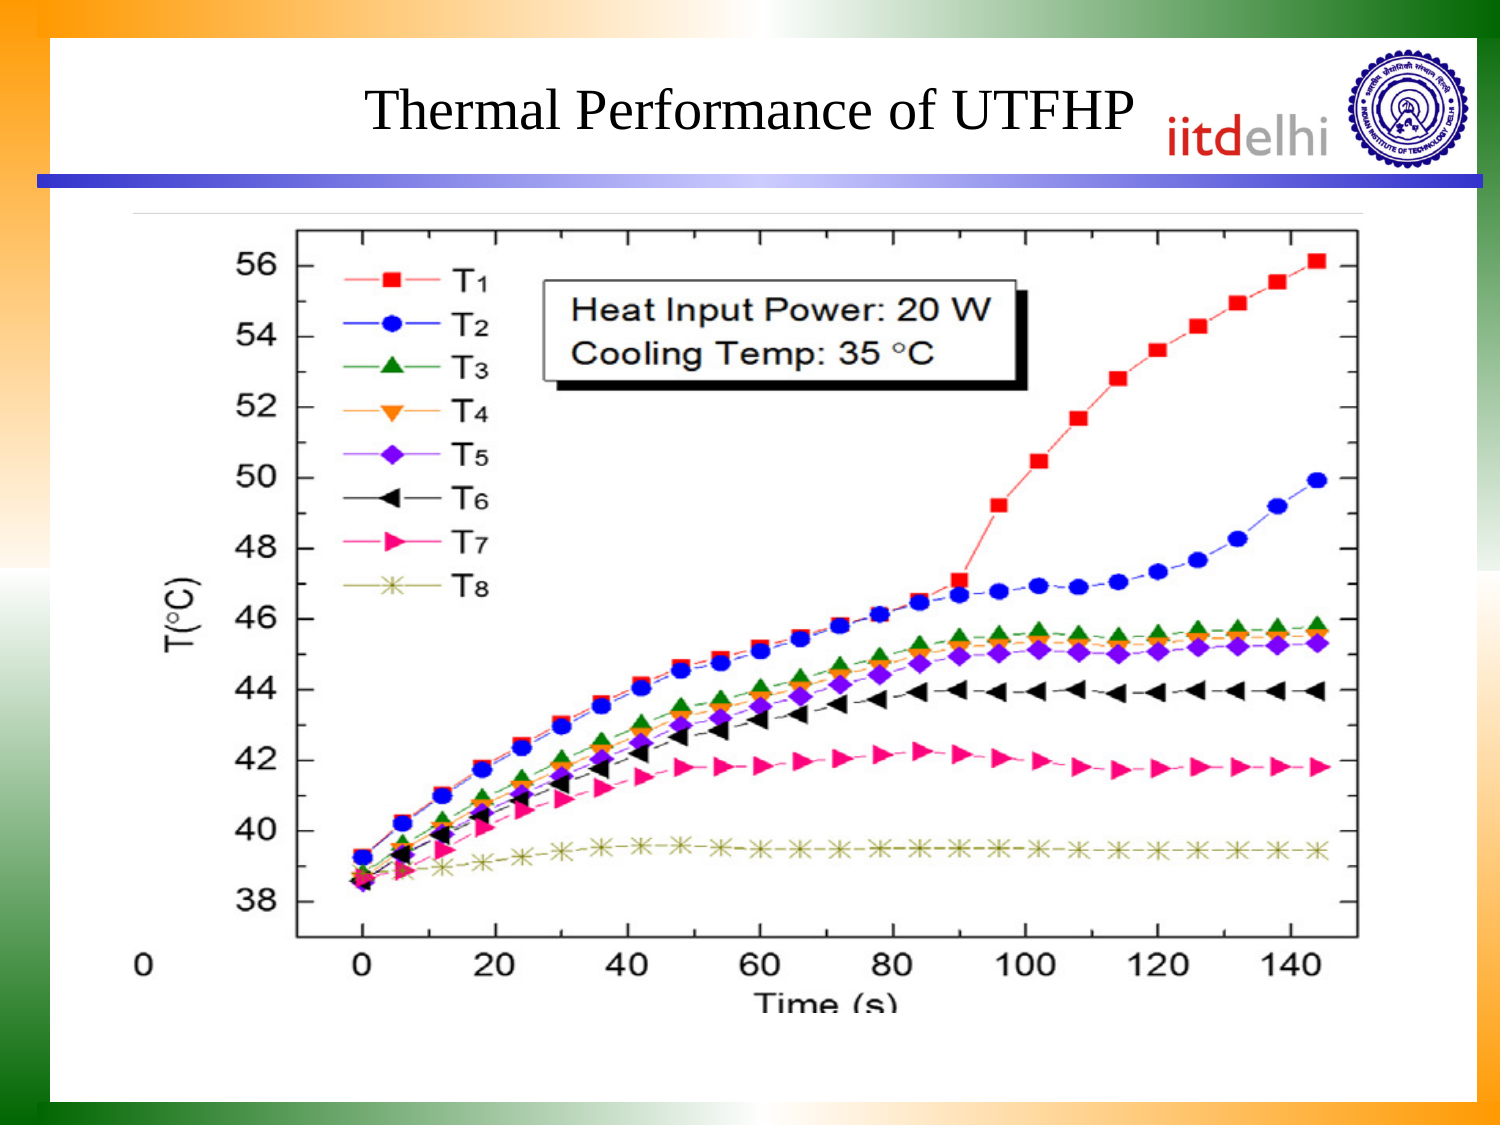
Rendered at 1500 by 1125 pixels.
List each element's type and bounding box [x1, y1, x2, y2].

text_box [0, 0, 1500, 1125]
list [133, 199, 1363, 1013]
